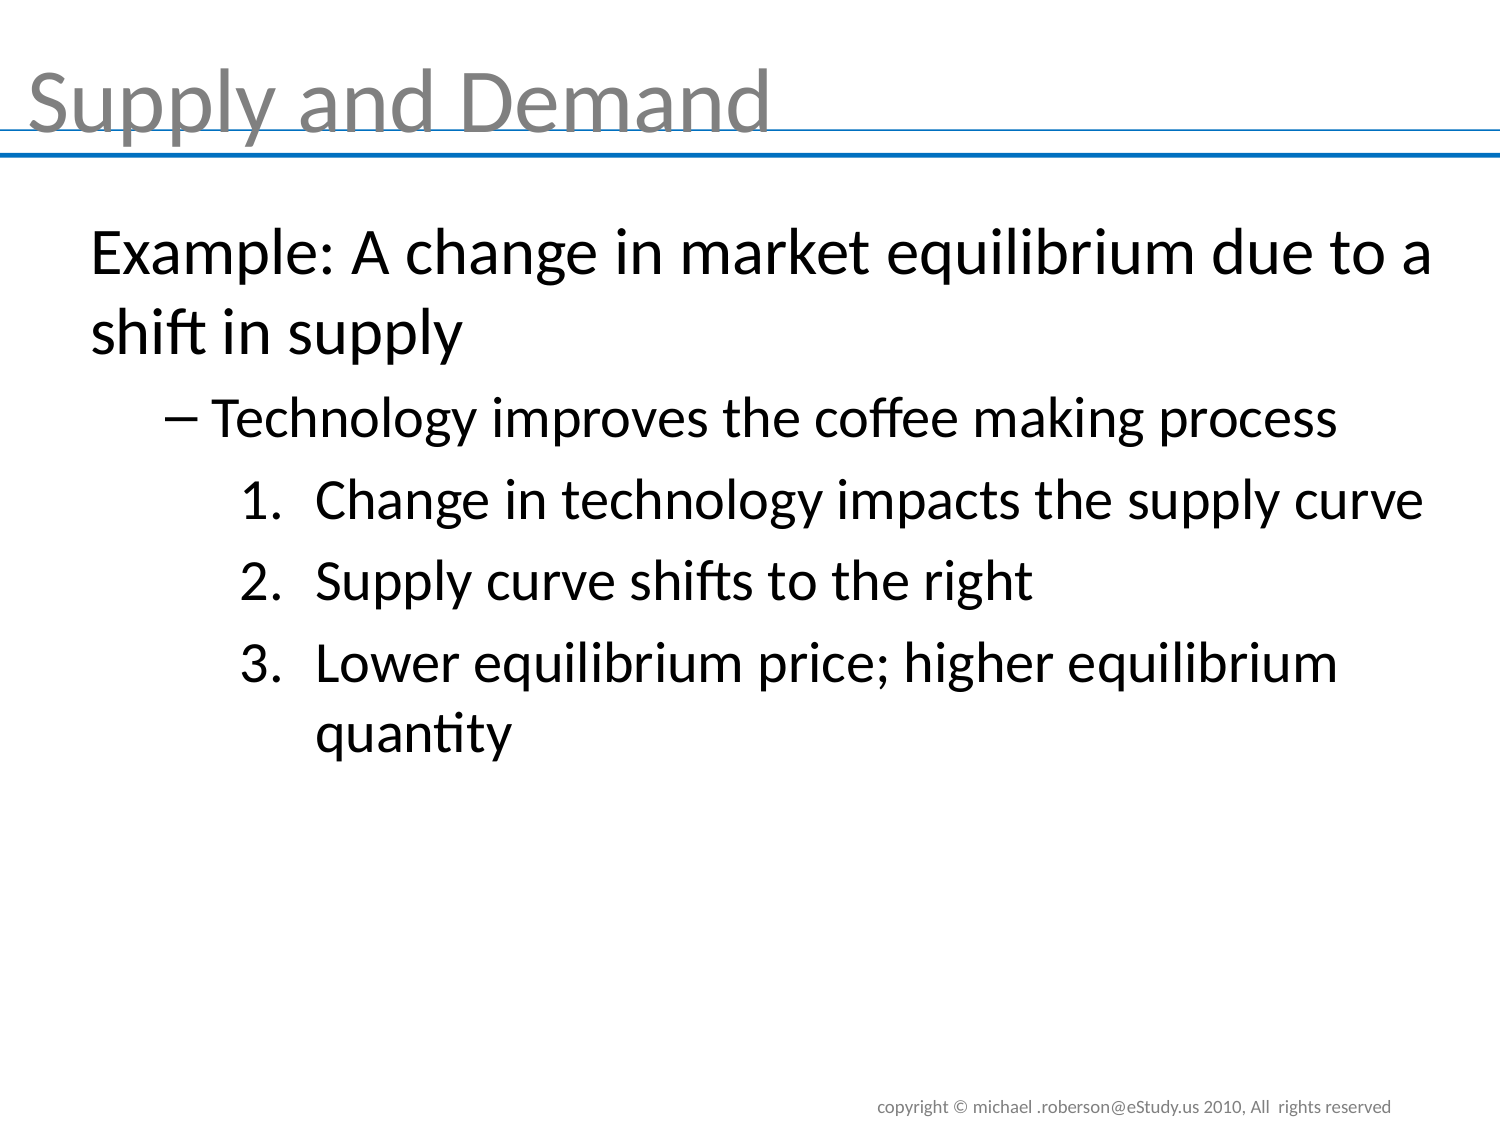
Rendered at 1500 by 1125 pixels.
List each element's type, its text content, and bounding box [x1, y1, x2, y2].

list Example: A change in market equilibrium due to a shift in supply Technology improves the coffee making process Change in technology impacts the supply curve Supply curve shifts to the right Lower equilibrium price; higher equilibrium quantity [75, 200, 1459, 943]
title Supply and Demand [12, 33, 839, 164]
